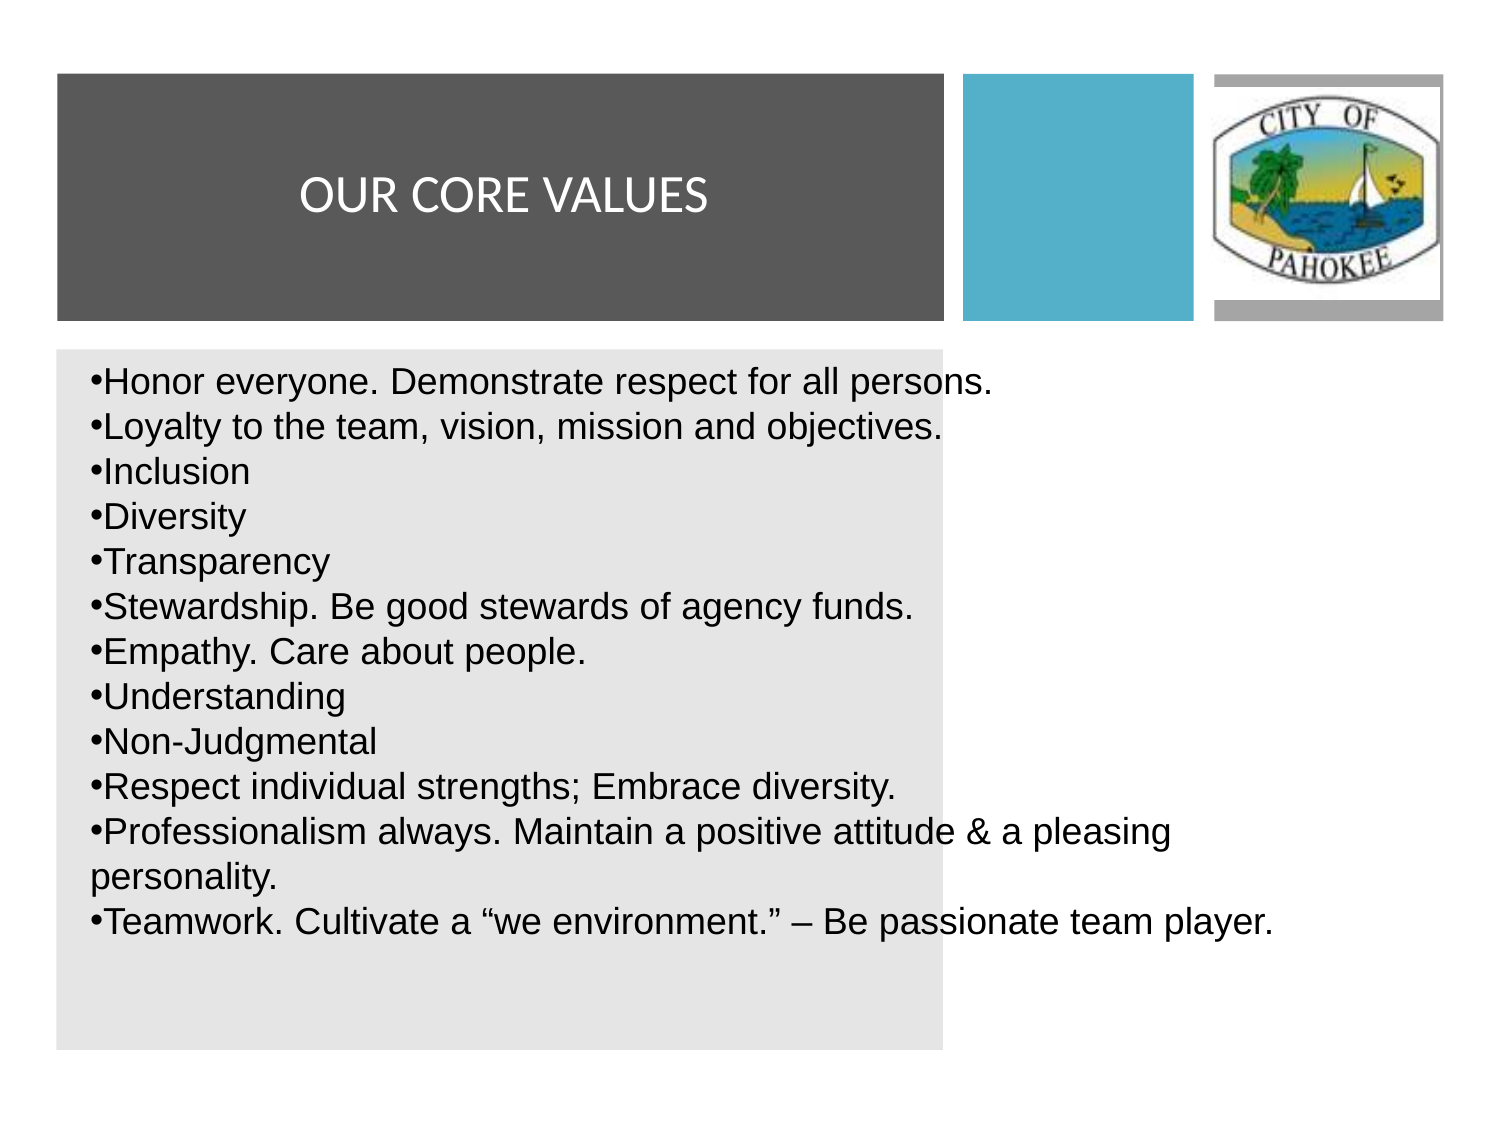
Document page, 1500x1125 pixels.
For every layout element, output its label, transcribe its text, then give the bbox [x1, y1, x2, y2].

text_box [54, 347, 945, 1052]
picture [1210, 87, 1441, 301]
text_box [961, 72, 1196, 323]
list Honor everyone. Demonstrate respect for all persons. Loyalty to the team, vision, mission and objectives. Inclusion Diversity Transparency Stewardship. Be good stewards of agency funds. Empathy. Care about people. Understanding Non-Judgmental Respect individual strengths; Embrace diversity. Professionalism always. Maintain a positive attitude & a pleasing personality. Teamwork. Cultivate a “we environment.” – Be passionate team player. [75, 349, 1425, 1005]
text_box [55, 71, 946, 323]
title OUR CORE VALUES [95, 149, 913, 286]
text_box [1212, 72, 1446, 323]
